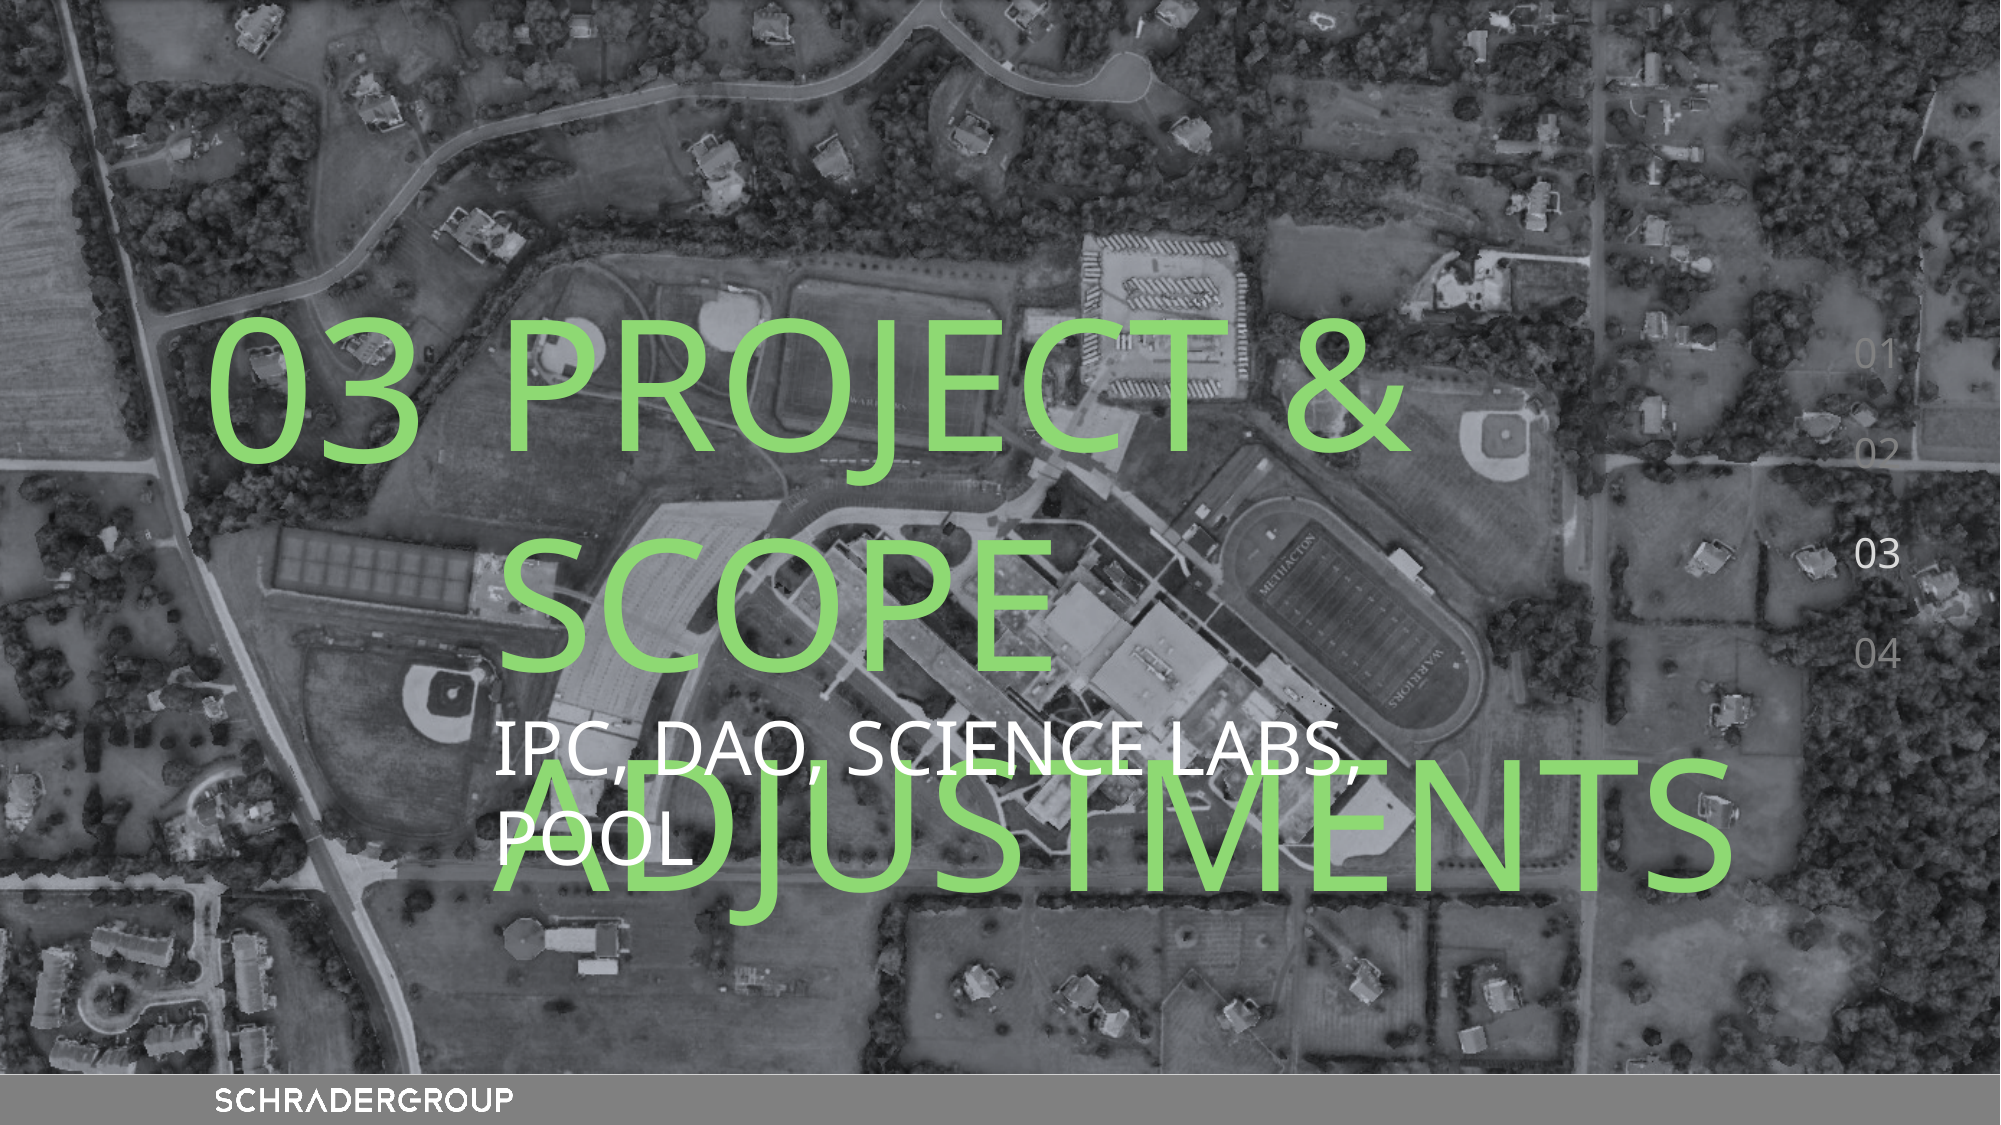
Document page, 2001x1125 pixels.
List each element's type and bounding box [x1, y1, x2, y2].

picture [0, 0, 2000, 1075]
text_box [0, 1075, 2000, 1125]
picture [213, 1088, 514, 1112]
